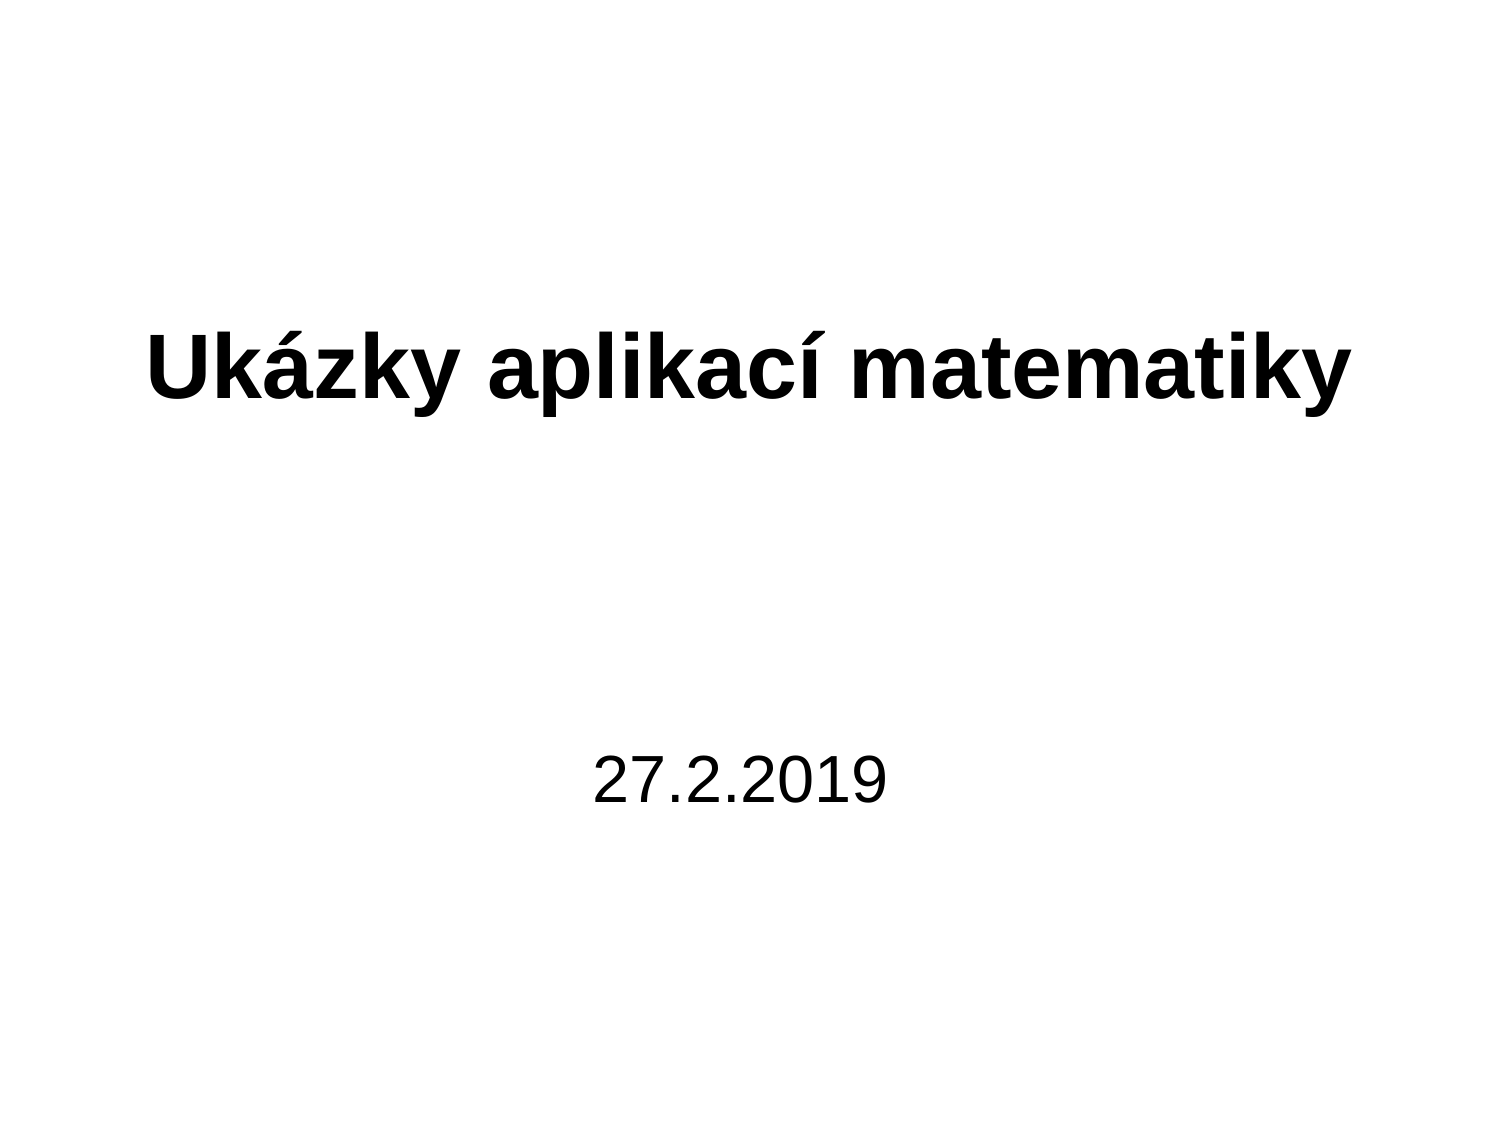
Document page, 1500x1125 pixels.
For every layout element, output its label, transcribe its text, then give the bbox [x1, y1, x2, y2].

subtitle 27.2.2019 [224, 727, 1276, 847]
title Ukázky aplikací matematiky [112, 184, 1388, 539]
